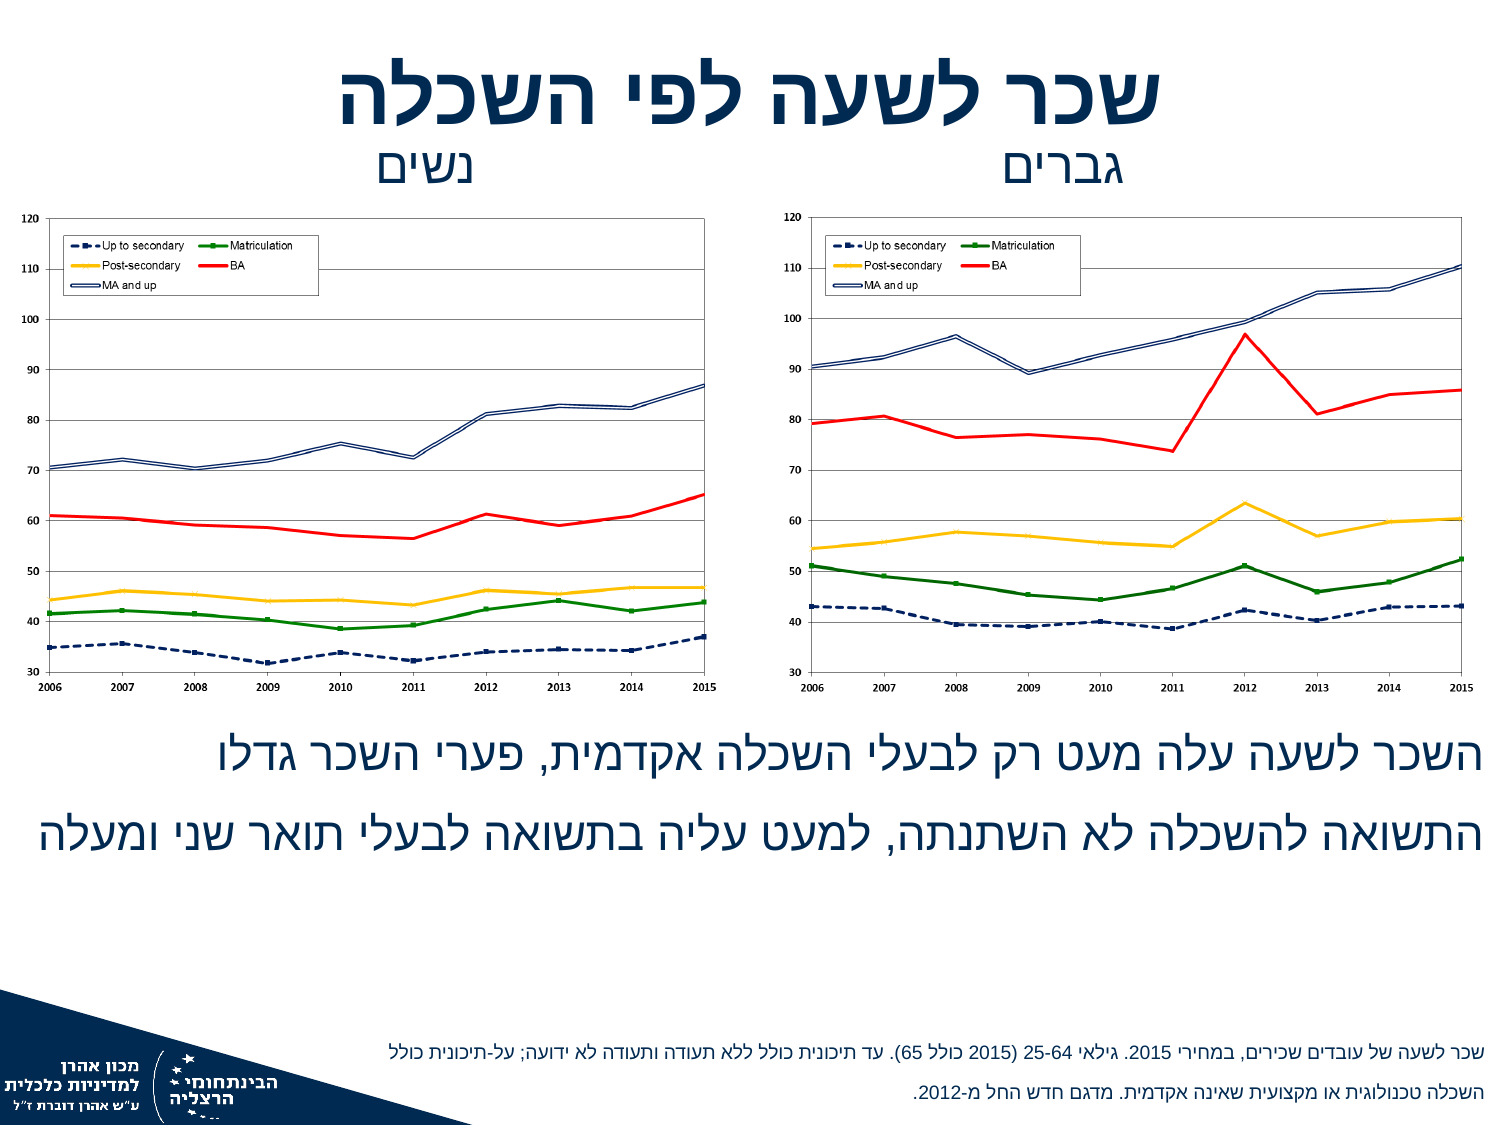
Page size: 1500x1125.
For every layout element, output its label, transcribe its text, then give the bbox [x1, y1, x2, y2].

picture [14, 196, 738, 707]
picture [776, 196, 1500, 707]
text_box שכר לשעה לפי השכלה [0, 36, 1500, 125]
text_box שכר לשעה של עובדים שכירים, במחירי 2015. גילאי 25-64 (2015 כולל 65). עד תיכונית כולל ללא תעודה ותעודה לא ידועה; על-תיכונית כולל השכלה טכנולוגית או מקצועית שאינה אקדמית. מדגם חדש החל מ-2012. מקור: עיבודי המחברים מתוך סקרי הכנסות והוצאות. [354, 1029, 1500, 1125]
picture [0, 1042, 284, 1125]
text_box גברים נשים [0, 125, 1500, 201]
text_box השכר לשעה עלה מעט רק לבעלי השכלה אקדמית, פערי השכר גדלו התשואה להשכלה לא השתנתה, למעט עליה בתשואה לבעלי תואר שני ומעלה [0, 717, 1500, 867]
